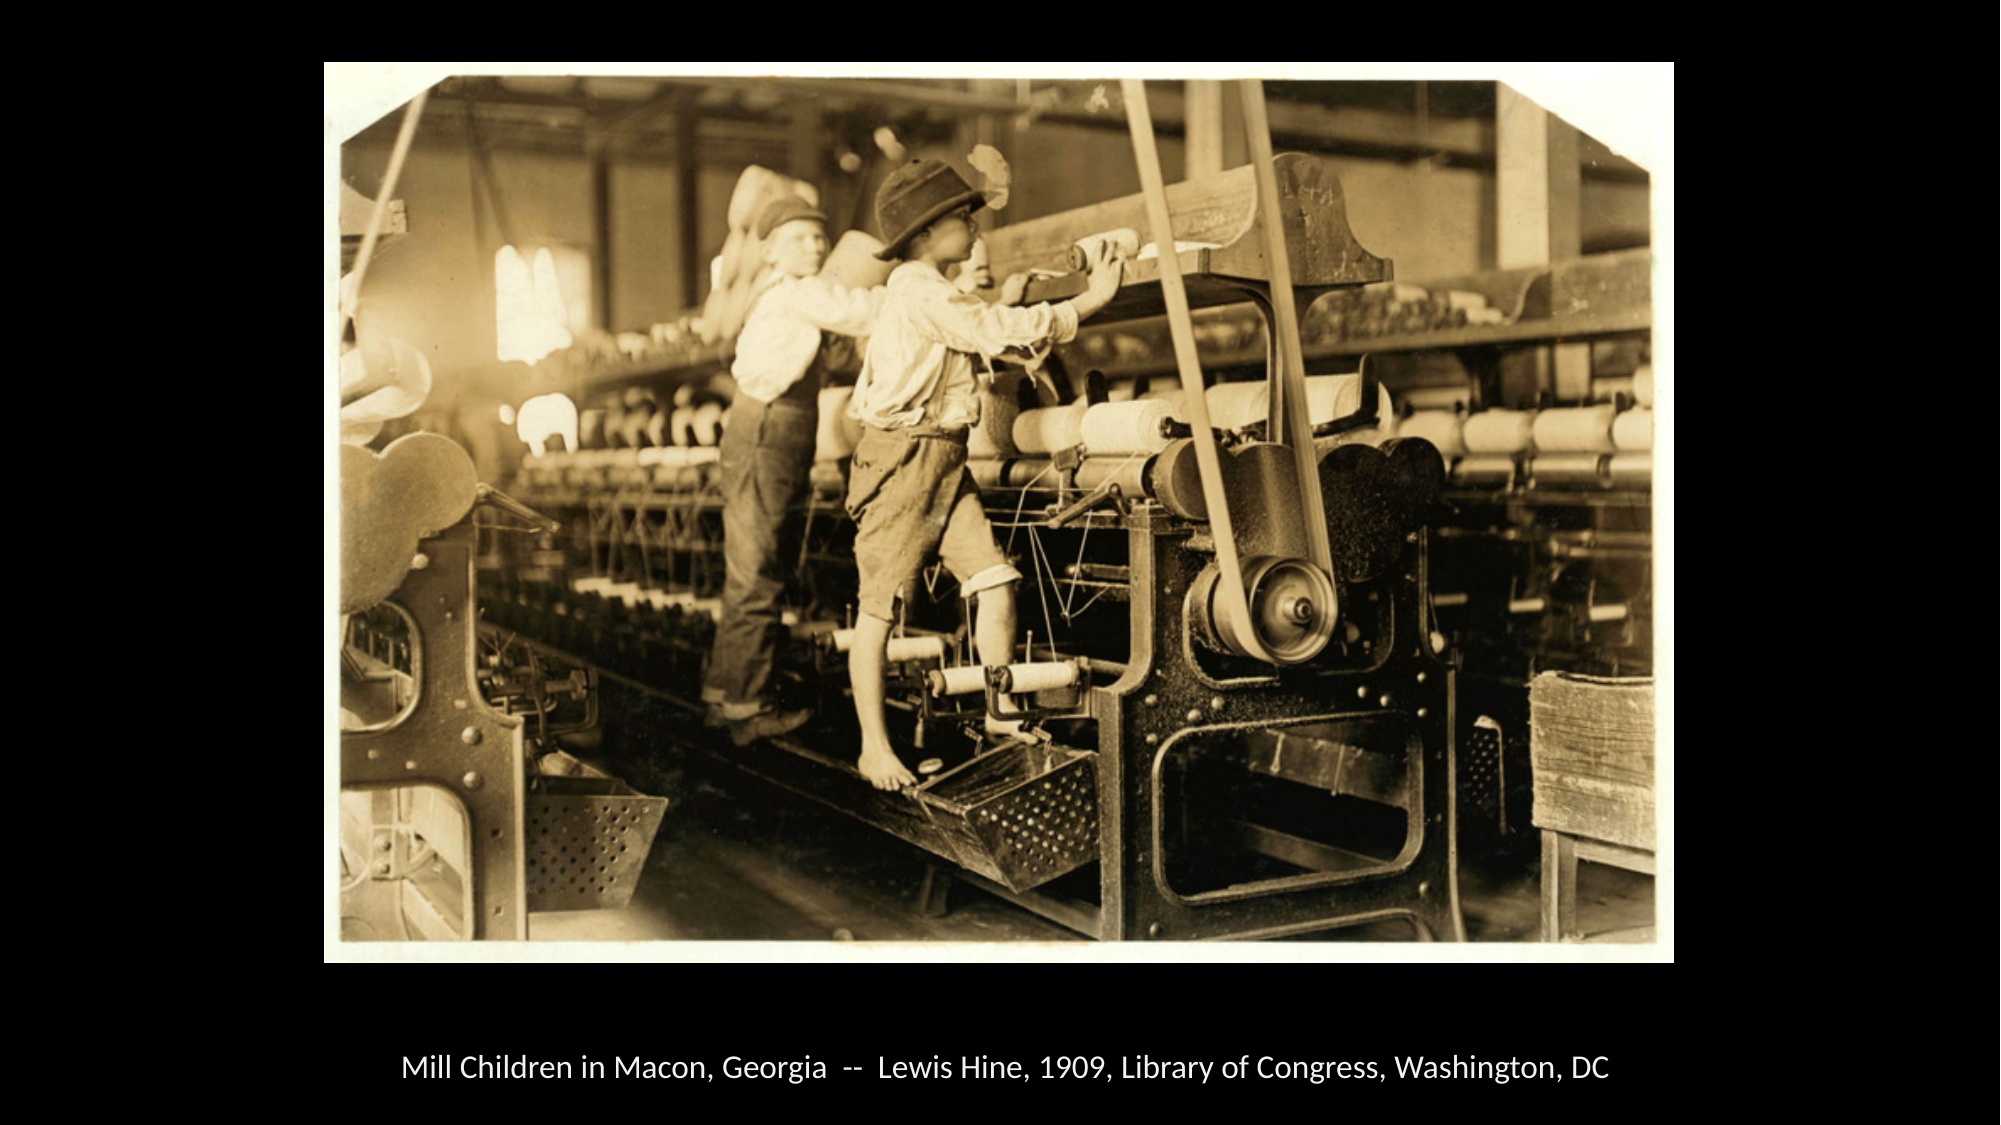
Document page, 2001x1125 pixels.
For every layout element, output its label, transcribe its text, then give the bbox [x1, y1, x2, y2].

text_box Mill Children in Macon, Georgia -- Lewis Hine, 1909, Library of Congress, Washington, DC [287, 1037, 1725, 1093]
picture [324, 62, 1674, 963]
